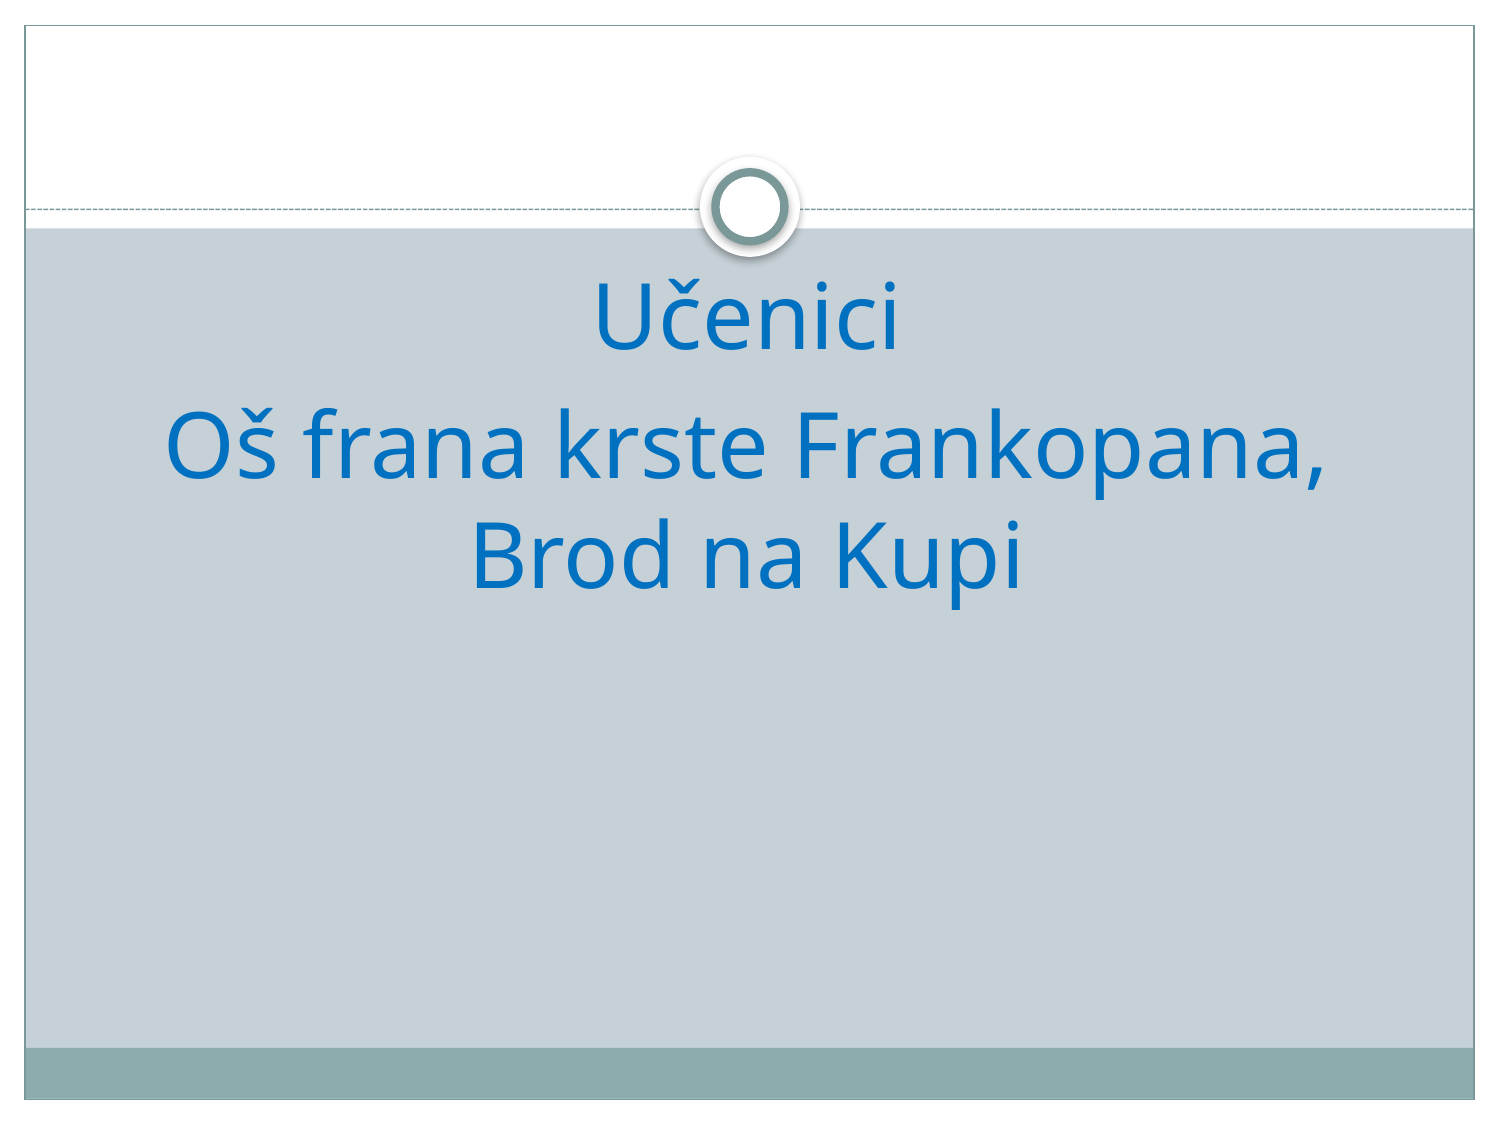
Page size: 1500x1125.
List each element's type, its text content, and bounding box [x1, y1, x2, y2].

list Učenici Oš frana krste Frankopana, Brod na Kupi [49, 250, 1445, 1001]
